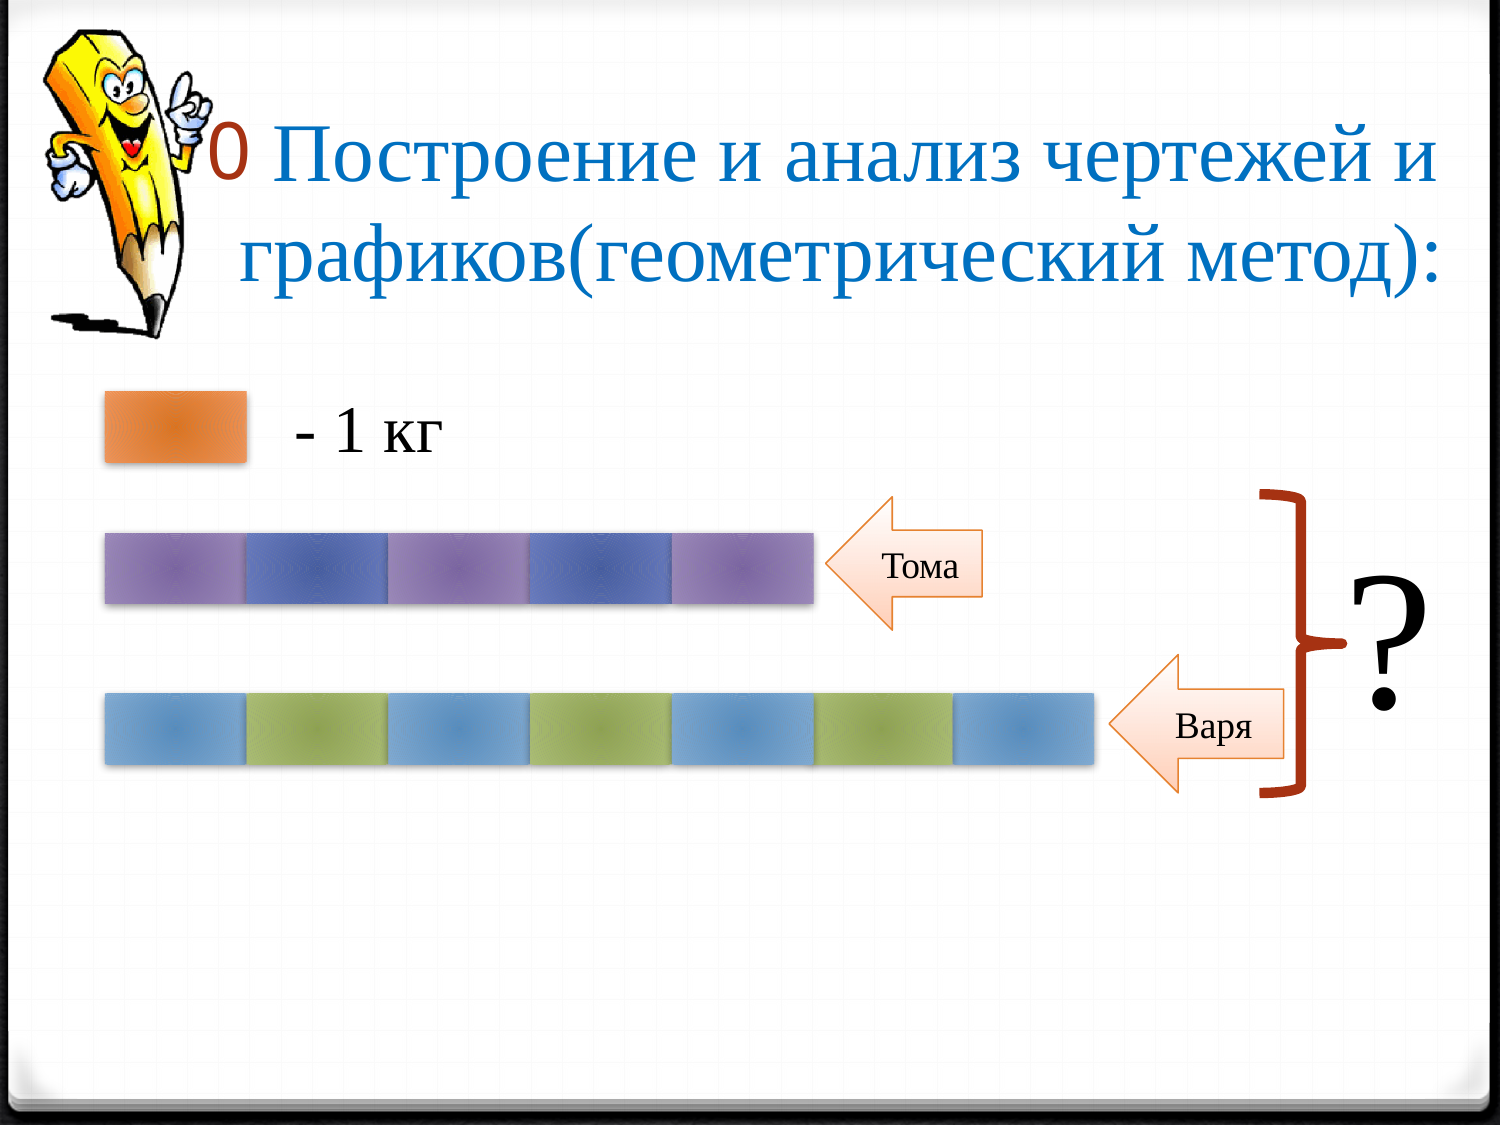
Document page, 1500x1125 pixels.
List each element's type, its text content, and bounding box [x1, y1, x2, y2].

text_box [246, 693, 385, 765]
text_box - 1 кг [279, 378, 459, 474]
text_box [246, 533, 384, 604]
text_box Тома [825, 496, 983, 631]
text_box [956, 693, 1095, 765]
text_box [105, 391, 247, 463]
text_box [530, 693, 669, 765]
text_box [530, 533, 668, 604]
text_box [105, 533, 243, 604]
text_box Варя [1108, 653, 1259, 794]
text_box [388, 533, 526, 604]
text_box [388, 693, 527, 765]
text_box [671, 693, 814, 765]
picture [0, 0, 1500, 1125]
text_box ? [1329, 501, 1448, 757]
list Построение и анализ чертежей и графиков(геометрический метод): [246, 91, 1471, 327]
text_box [671, 533, 814, 604]
text_box [105, 693, 244, 765]
text_box [817, 693, 953, 765]
text_box [1259, 493, 1329, 794]
